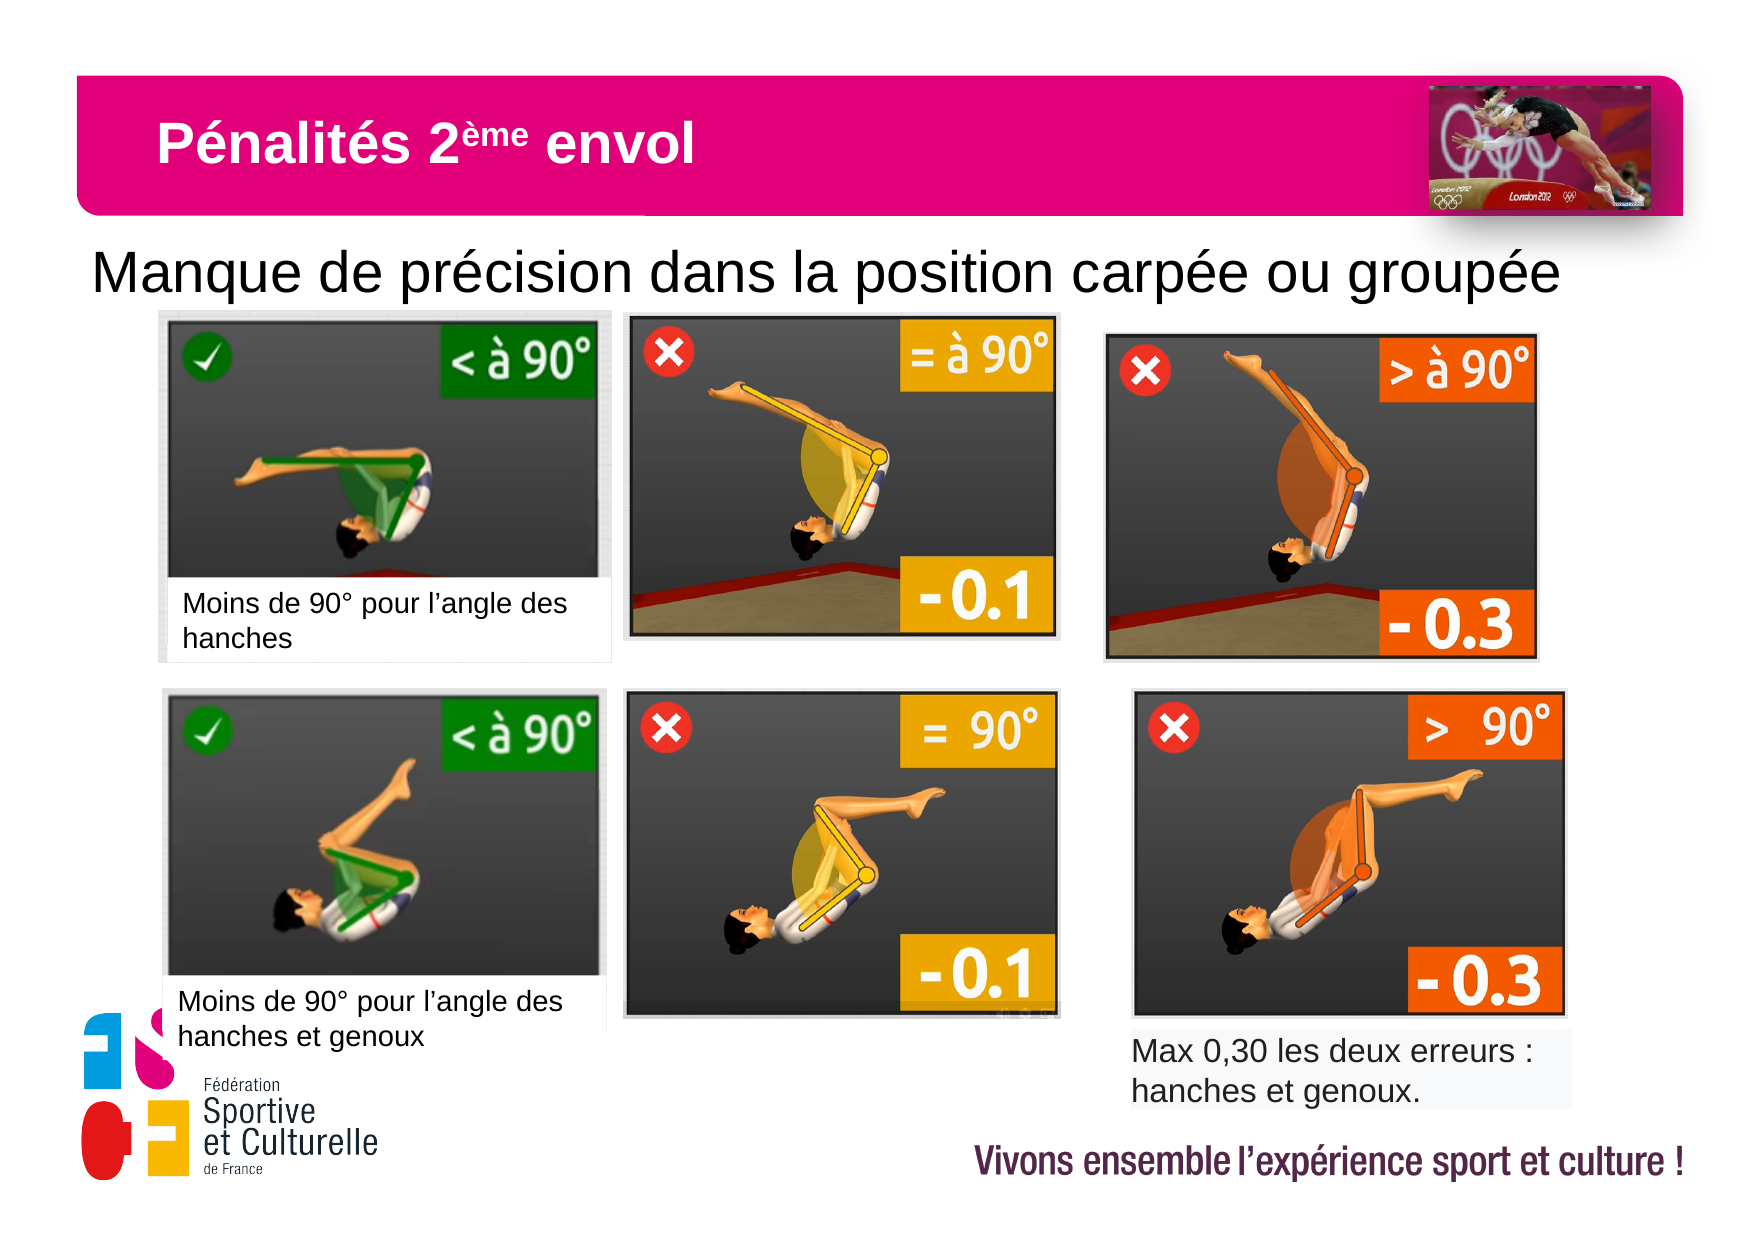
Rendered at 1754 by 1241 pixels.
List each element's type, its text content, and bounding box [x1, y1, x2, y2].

picture [1102, 332, 1541, 663]
text_box Max 0,30 les deux erreurs : hanches et genoux. [1131, 1029, 1573, 1109]
picture [1130, 688, 1569, 1019]
picture [1429, 85, 1651, 210]
picture [157, 310, 612, 663]
picture [974, 1144, 1682, 1182]
picture [623, 312, 1061, 641]
text_box Pénalités 2ème envol [97, 77, 1704, 218]
picture [623, 688, 1061, 1019]
text_box Moins de 90° pour l’angle des hanches et genoux [162, 1036, 607, 1061]
text_box Manque de précision dans la position carpée ou groupée [76, 227, 1684, 313]
picture [76, 688, 607, 1181]
